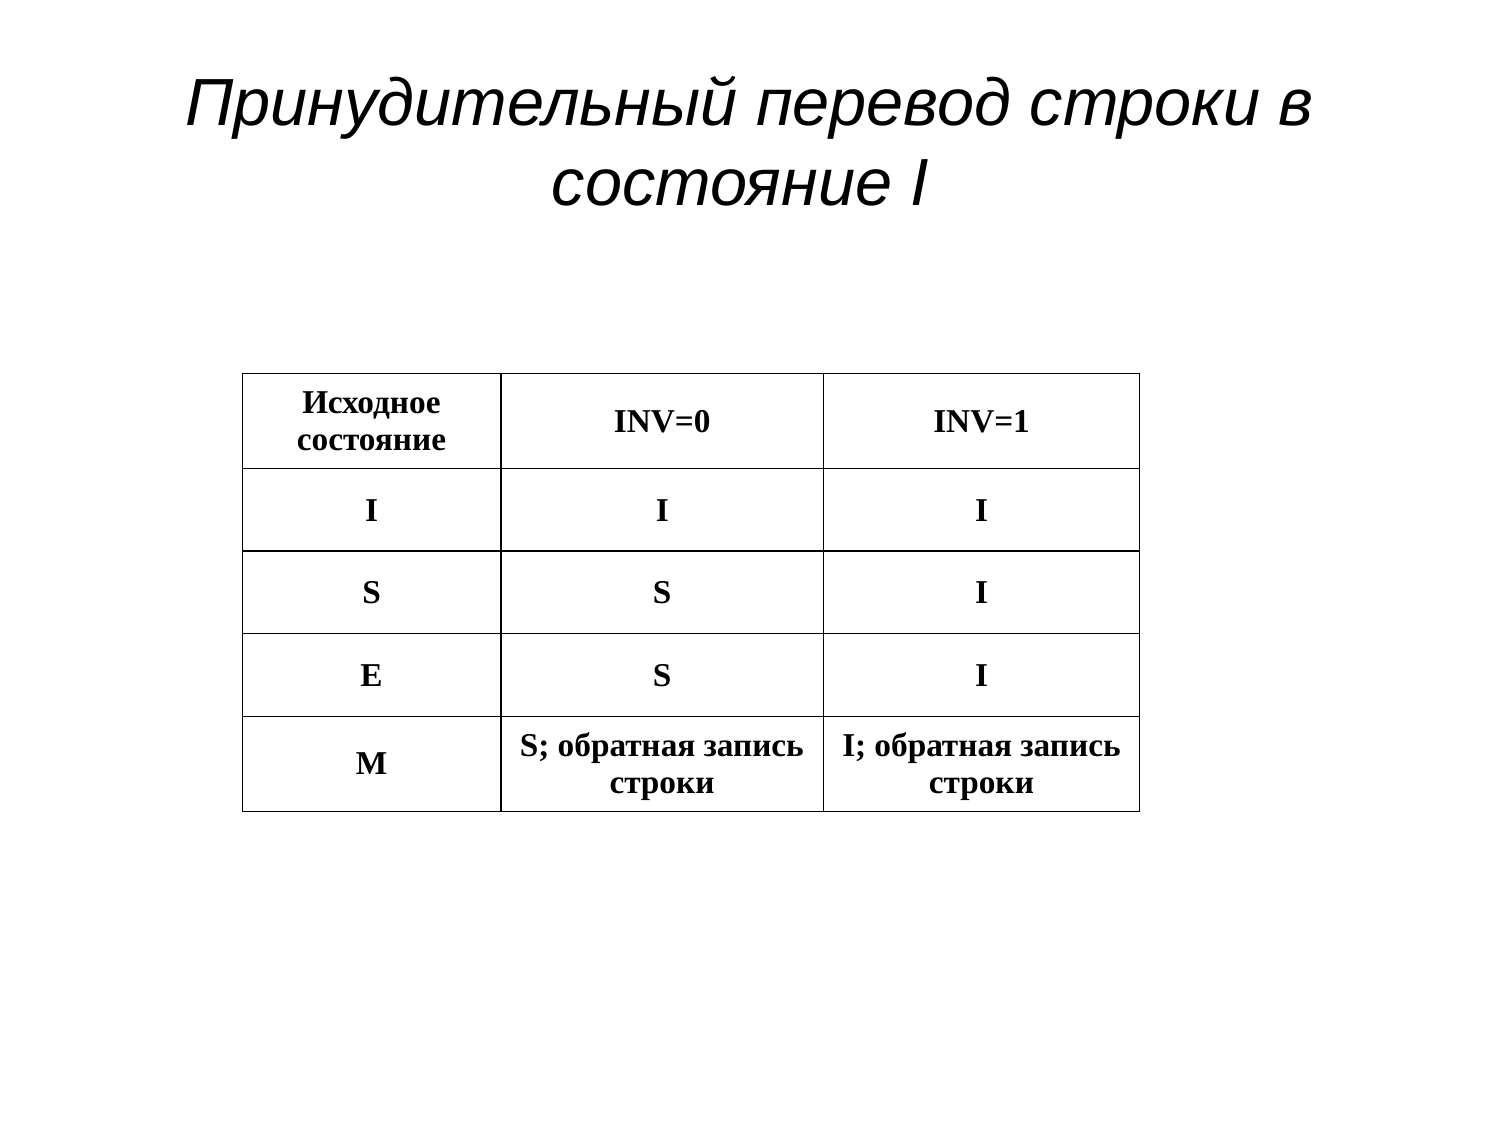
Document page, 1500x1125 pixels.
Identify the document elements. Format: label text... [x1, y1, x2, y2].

table_cell I [824, 634, 1139, 716]
table_cell I; обратная запись строки [824, 717, 1139, 811]
table_cell S; обратная запись строки [502, 717, 823, 811]
title Принудительный перевод строки в состояние I [75, 45, 1425, 233]
table_header INV=1 [824, 374, 1139, 468]
table_cell I [502, 469, 823, 550]
table_cell S [502, 552, 823, 633]
table_header Исходное состояние [243, 374, 500, 468]
table_cell М [243, 717, 500, 811]
table_cell Е [243, 634, 500, 716]
table_cell I [243, 469, 500, 550]
table_cell S [502, 634, 823, 716]
table_cell S [243, 552, 500, 633]
table_cell I [824, 469, 1139, 550]
table_cell I [824, 552, 1139, 633]
table_header INV=0 [502, 374, 823, 468]
